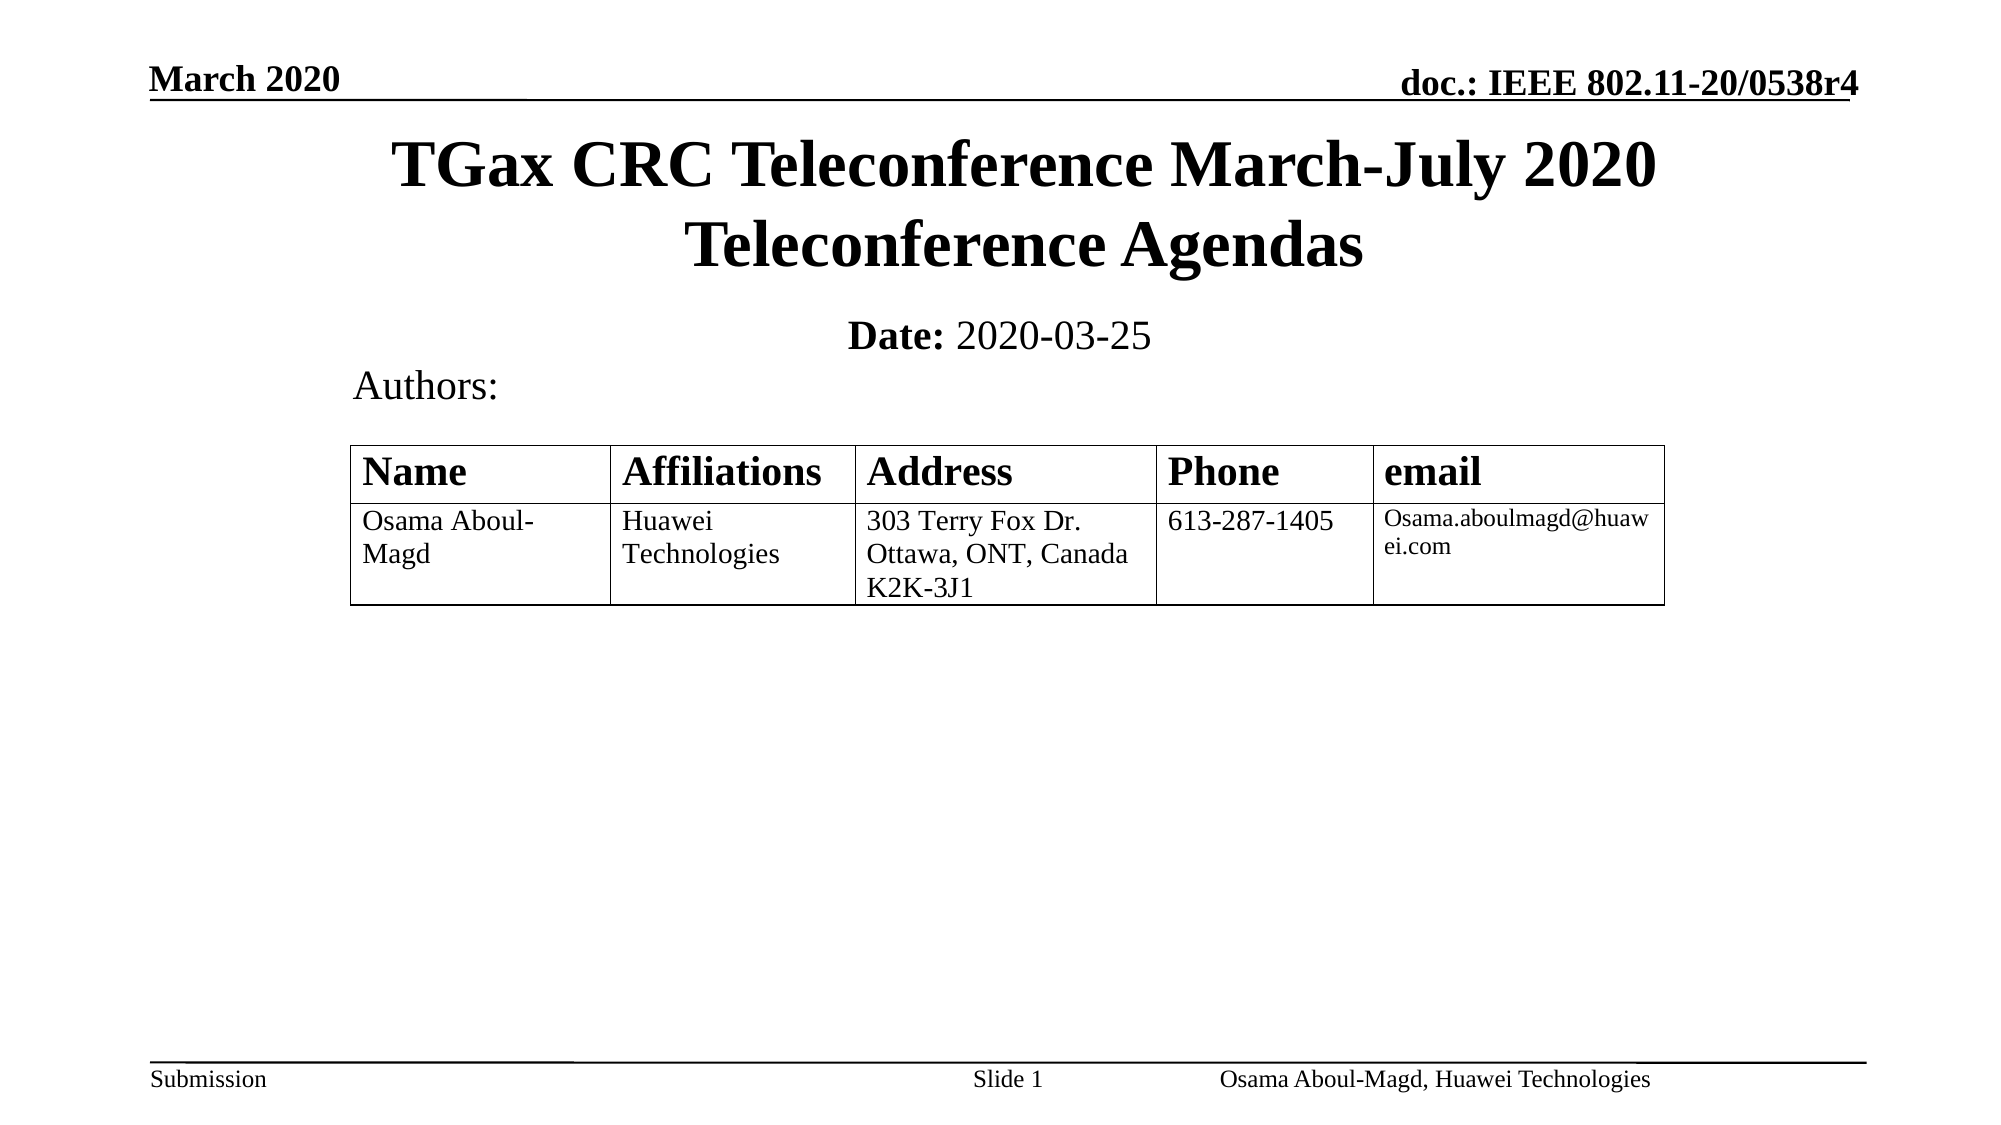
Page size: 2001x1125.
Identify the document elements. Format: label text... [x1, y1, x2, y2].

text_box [335, 445, 1696, 863]
title TGax CRC Teleconference March-July 2020 Teleconference Agendas [299, 112, 1751, 288]
footer Osama Aboul-Magd, Huawei Technologies [1152, 1061, 1652, 1093]
list Date: 2020-03-25 [362, 299, 1638, 366]
slide_number Slide 1 [950, 1061, 1067, 1123]
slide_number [148, 53, 527, 100]
text_box Authors: [337, 349, 575, 413]
